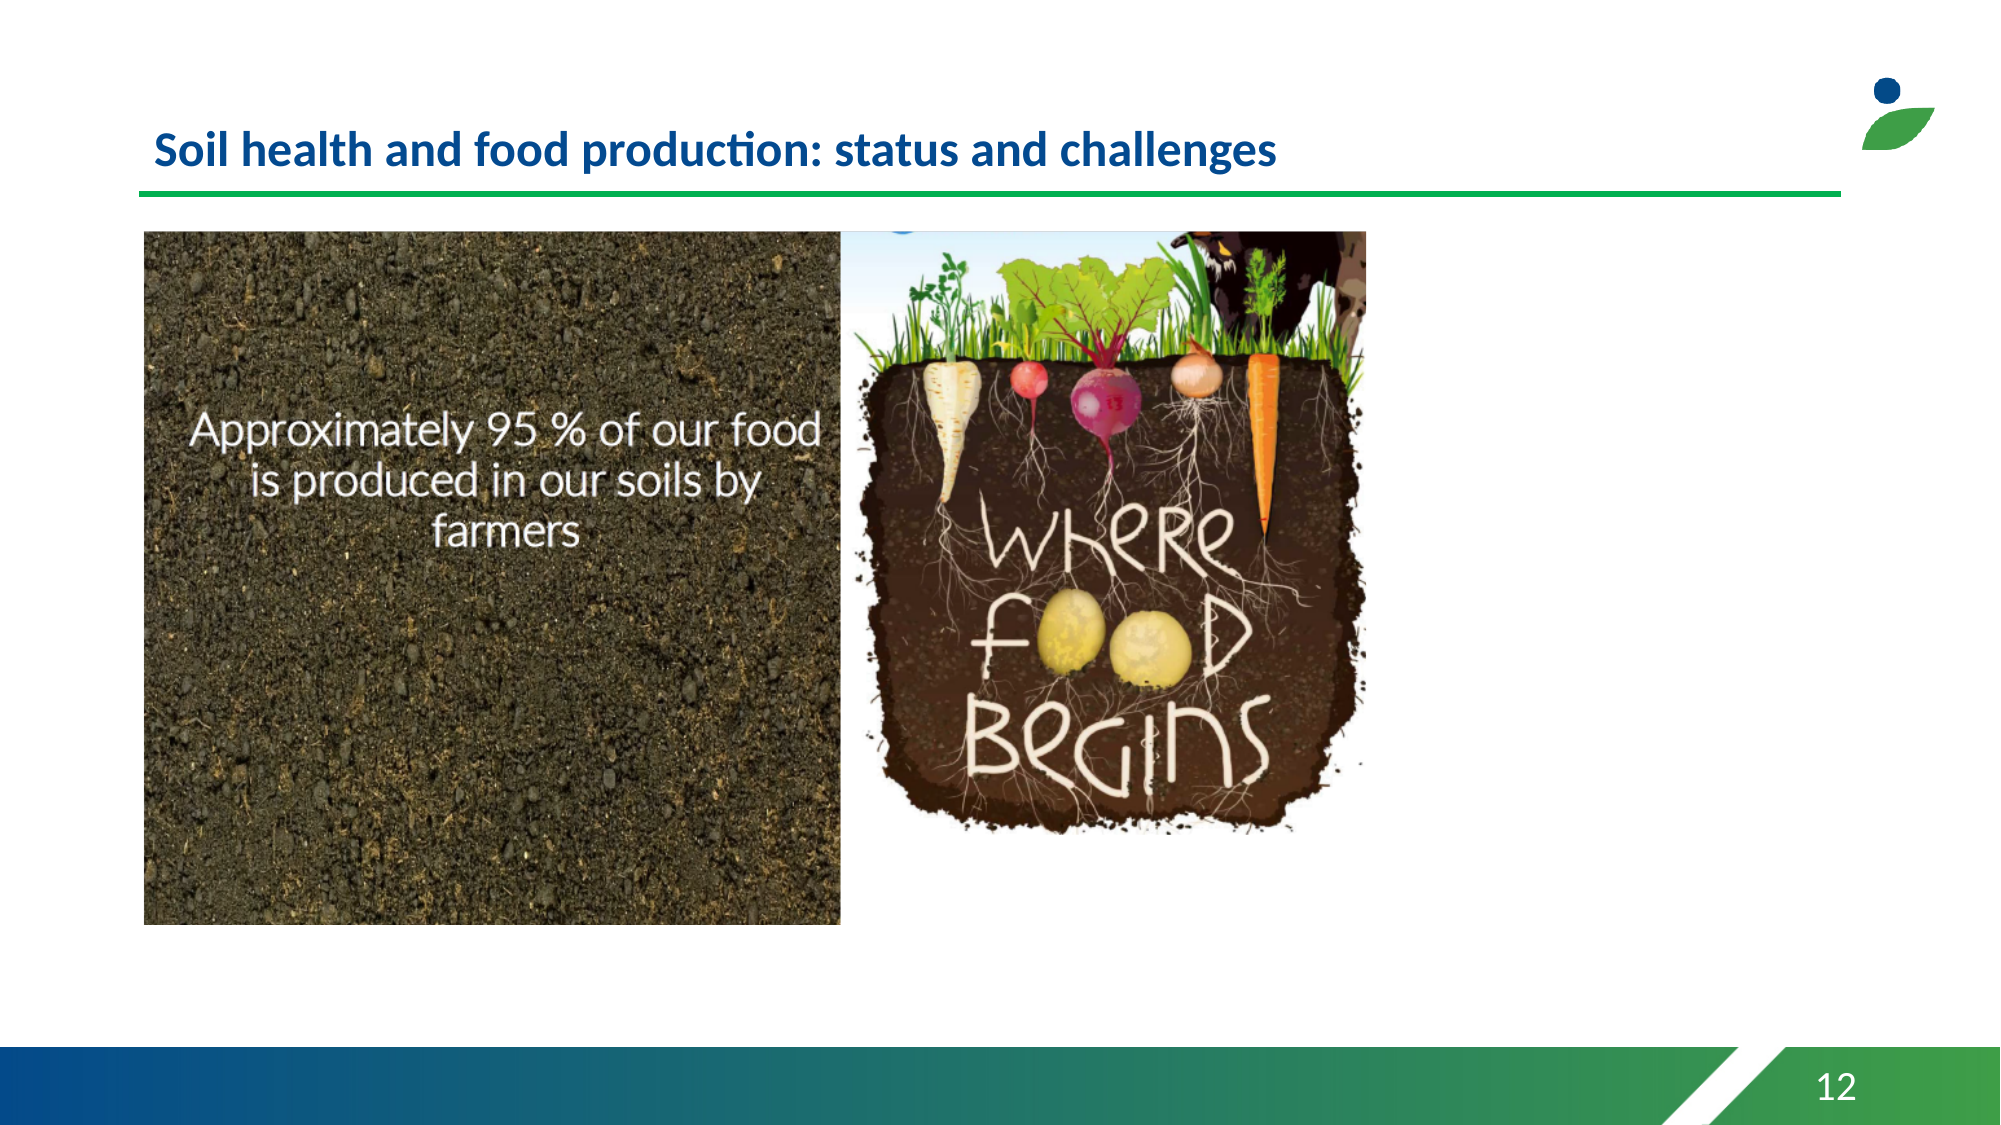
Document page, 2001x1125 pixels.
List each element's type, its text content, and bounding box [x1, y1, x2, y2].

picture [143, 231, 1367, 925]
title Soil health and food production: status and challenges [139, 59, 1840, 185]
picture [1840, 53, 1952, 175]
picture [0, 1047, 2000, 1125]
slide_number 12 [1782, 1051, 1889, 1112]
